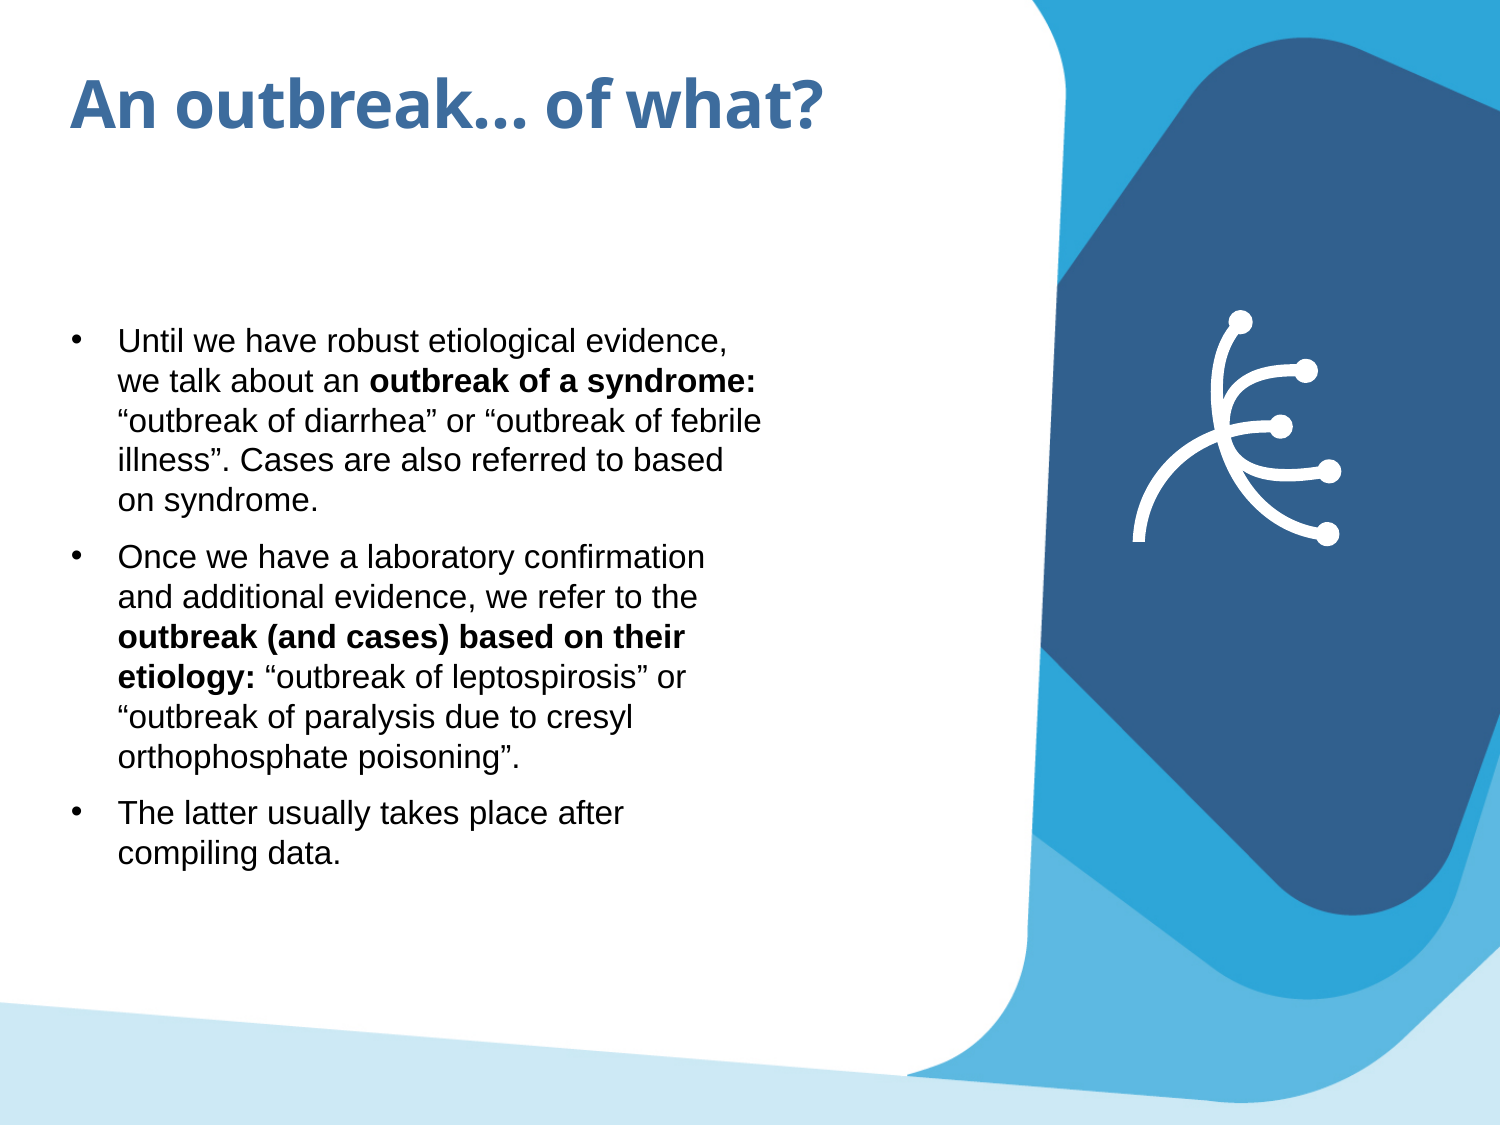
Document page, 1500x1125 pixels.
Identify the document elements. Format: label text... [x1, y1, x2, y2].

picture [0, 0, 1500, 1125]
text_box [1132, 310, 1342, 547]
text_box Until we have robust etiological evidence, we talk about an outbreak of a syndrome: “outbreak of diarrhea” or “outbreak of febrile illness”. Cases are also referred to based on syndrome. Once we have a laboratory confirmation and additional evidence, we refer to the outbreak (and cases) based on their etiology: “outbreak of leptospirosis” or “outbreak of paralysis due to cresyl orthophosphate poisoning”. The latter usually takes place after compiling data. [70, 143, 771, 1047]
text_box An outbreak… of what? [70, 62, 1287, 143]
